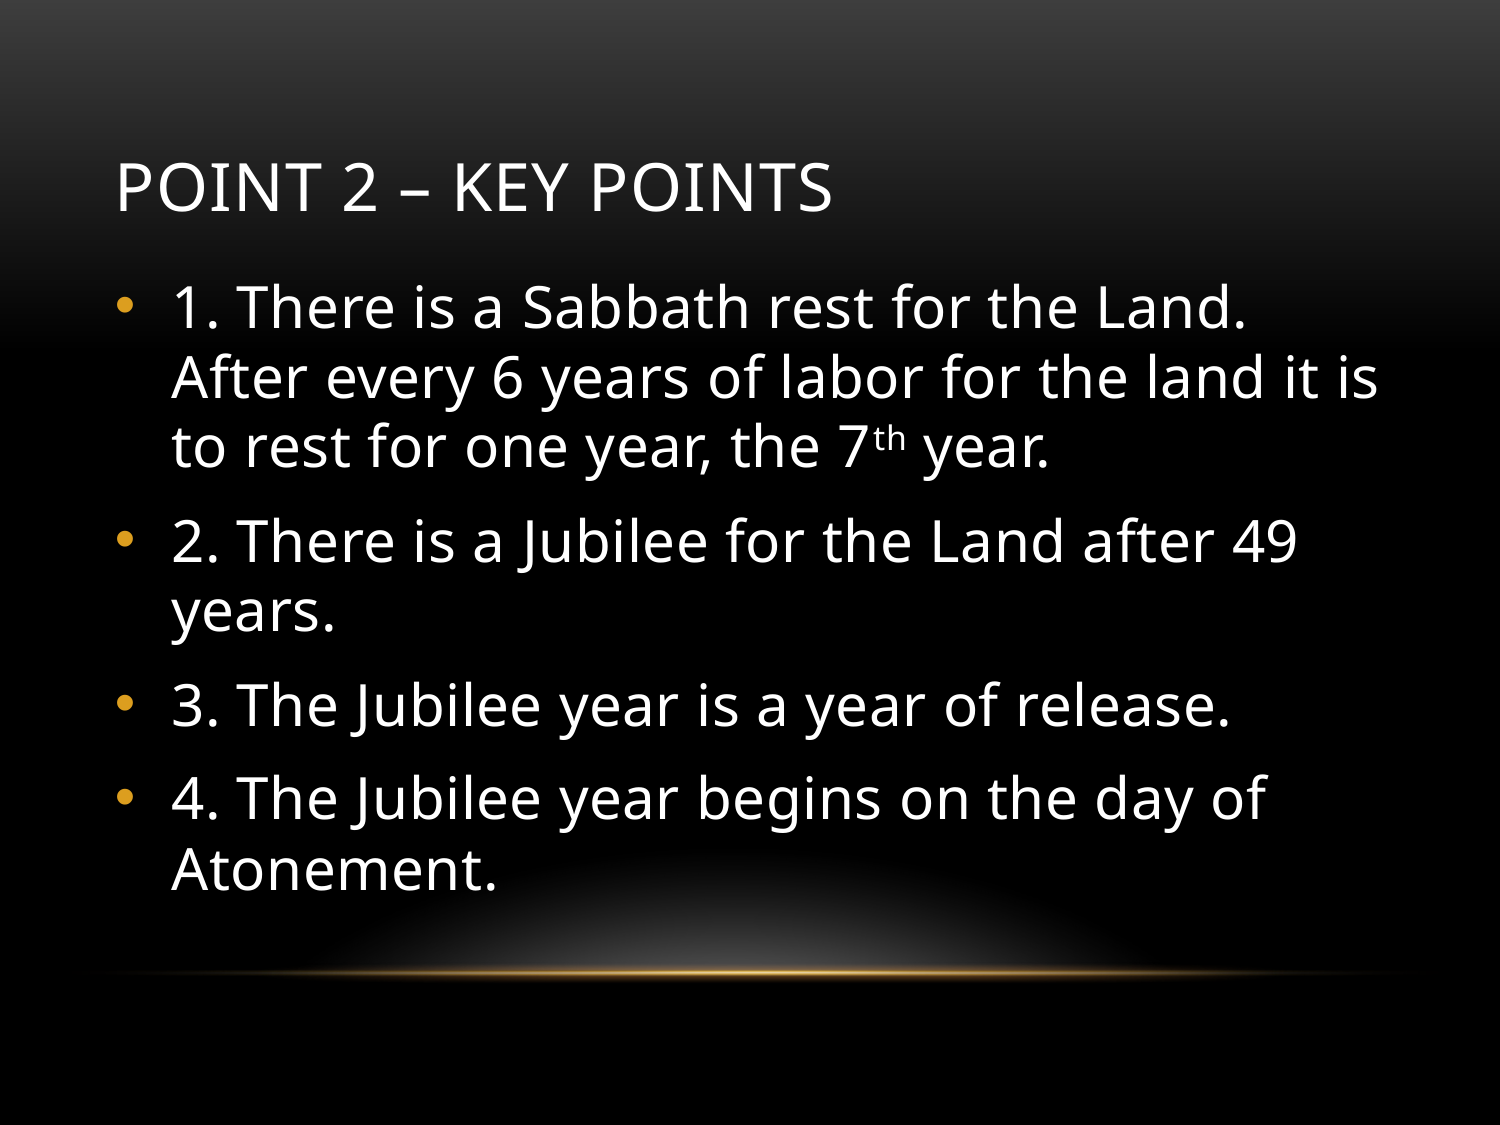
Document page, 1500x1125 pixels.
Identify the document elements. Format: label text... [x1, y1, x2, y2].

picture [0, 0, 1500, 1125]
list 1. There is a Sabbath rest for the Land. After every 6 years of labor for the land it is to rest for one year, the 7th year. 2. There is a Jubilee for the Land after 49 years. 3. The Jubilee year is a year of release. 4. The Jubilee year begins on the day of Atonement. [99, 262, 1400, 938]
title point 2 – Key points [99, 45, 1400, 233]
